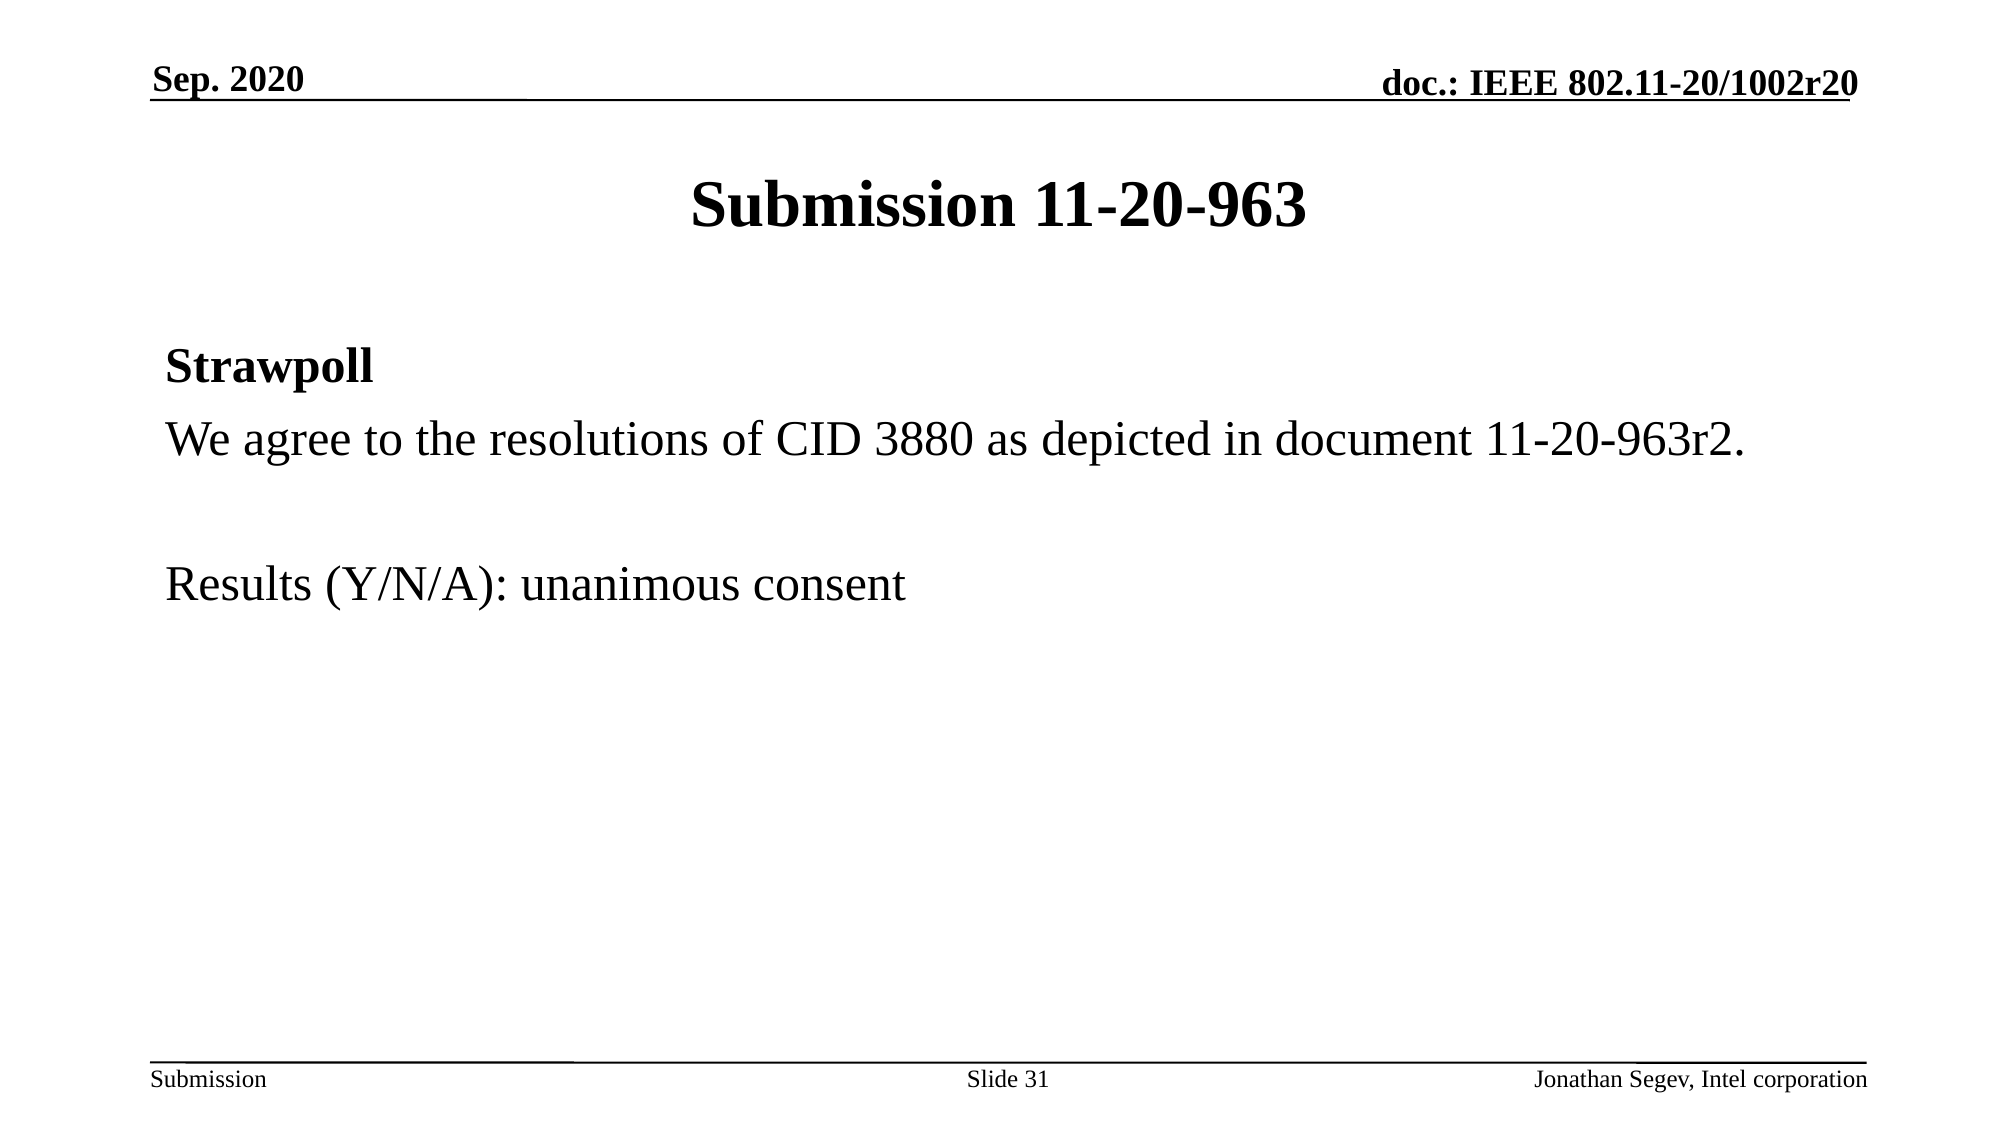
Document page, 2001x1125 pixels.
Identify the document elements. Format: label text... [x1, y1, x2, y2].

title Submission 11-20-963 [149, 112, 1850, 288]
slide_number Slide 31 [950, 1061, 1067, 1123]
list Strawpoll We agree to the resolutions of CID 3880 as depicted in document 11-20-963r2. Results (Y/N/A): unanimous consent [149, 324, 1850, 1000]
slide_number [152, 54, 563, 100]
footer Jonathan Segev, Intel corporation [1171, 1061, 1869, 1093]
